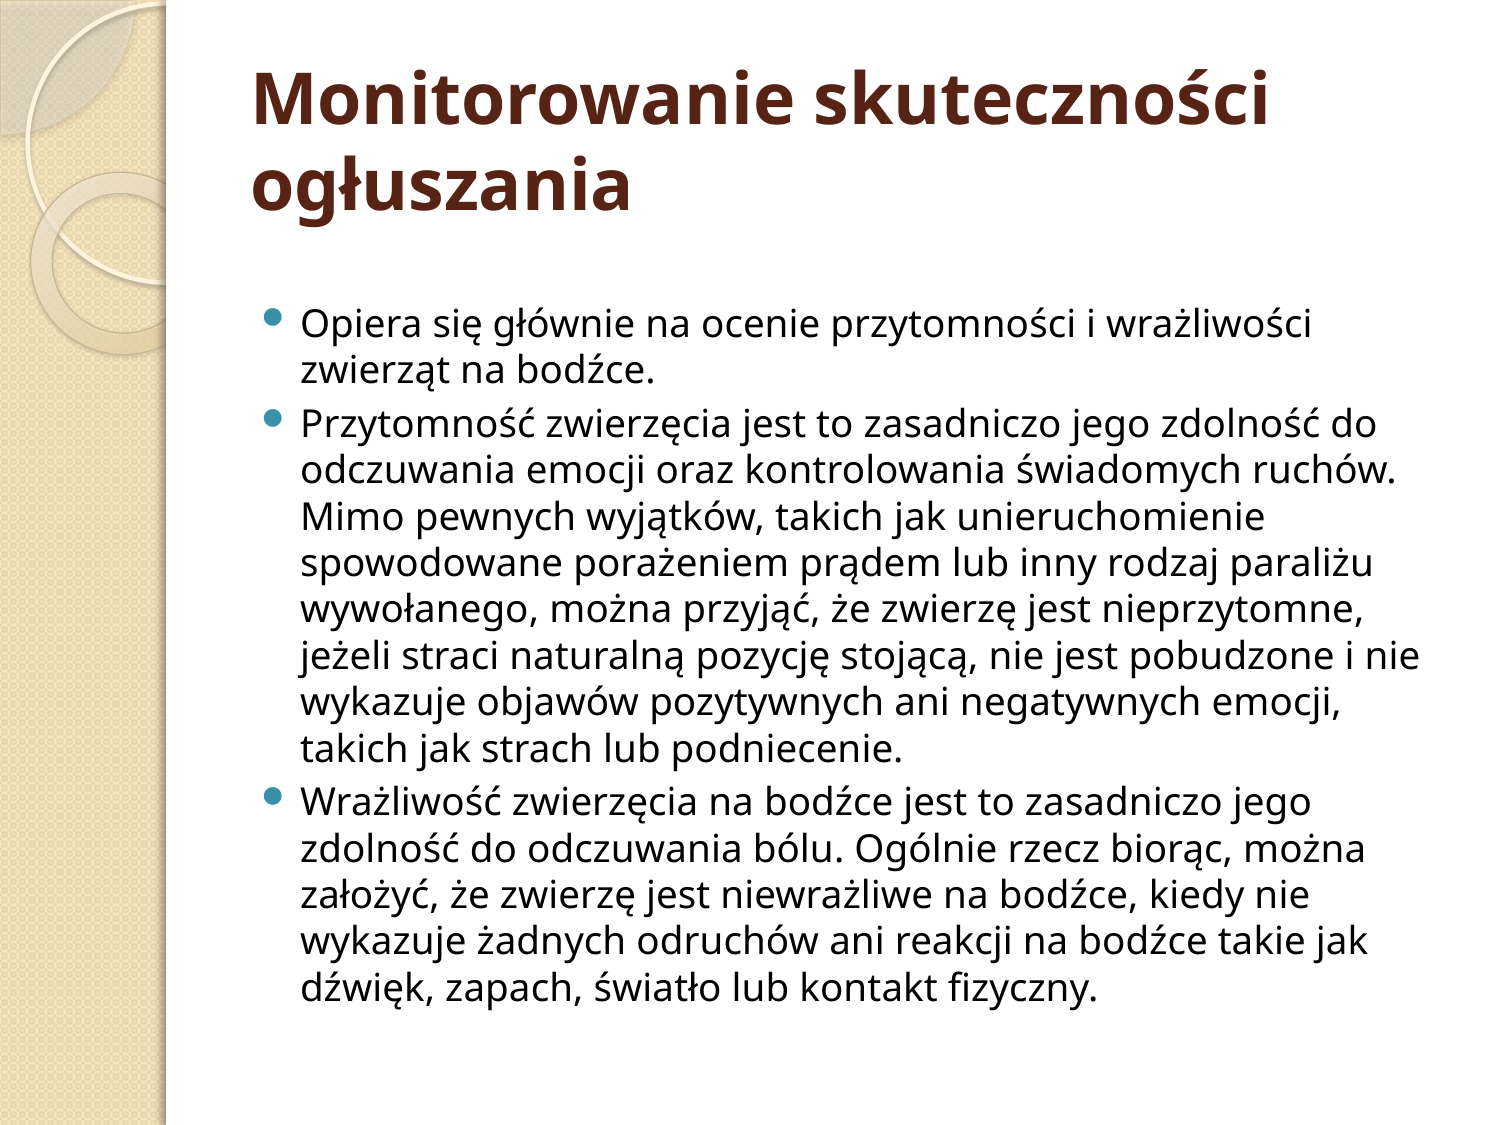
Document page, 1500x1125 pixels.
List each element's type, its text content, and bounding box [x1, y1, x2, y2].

list Opiera się głównie na ocenie przytomności i wrażliwości zwierząt na bodźce. Przytomność zwierzęcia jest to zasadniczo jego zdolność do odczuwania emocji oraz kontrolowania świadomych ruchów. Mimo pewnych wyjątków, takich jak unieruchomienie spowodowane porażeniem prądem lub inny rodzaj paraliżu wywołanego, można przyjąć, że zwierzę jest nieprzytomne, jeżeli straci naturalną pozycję stojącą, nie jest pobudzone i nie wykazuje objawów pozytywnych ani negatywnych emocji, takich jak strach lub podniecenie. Wrażliwość zwierzęcia na bodźce jest to zasadniczo jego zdolność do odczuwania bólu. Ogólnie rzecz biorąc, można założyć, że zwierzę jest niewrażliwe na bodźce, kiedy nie wykazuje żadnych odruchów ani reakcji na bodźce takie jak dźwięk, zapach, światło lub kontakt fizyczny. [235, 237, 1466, 1025]
title Monitorowanie skuteczności ogłuszania [235, 45, 1466, 233]
